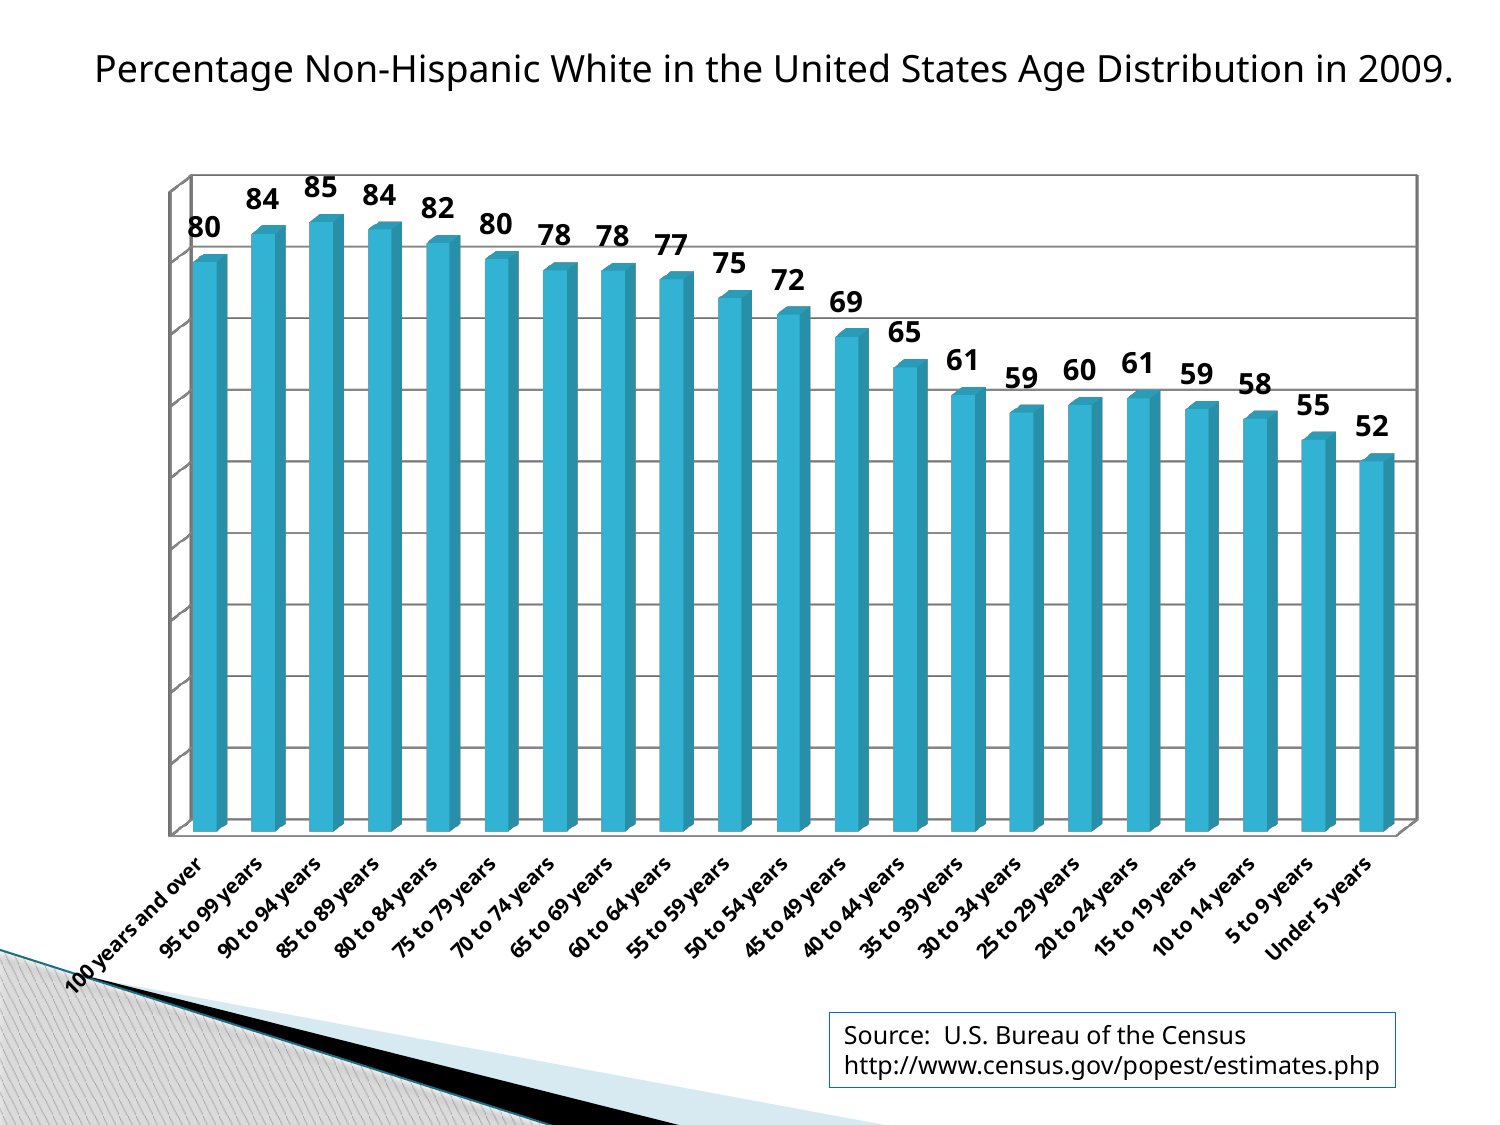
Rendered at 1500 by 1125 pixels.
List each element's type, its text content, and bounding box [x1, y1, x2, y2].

text_box Percentage Non-Hispanic White in the United States Age Distribution in 2009. [79, 37, 1471, 98]
chart [37, 149, 1438, 1026]
text_box Source: U.S. Bureau of the Census http://www.census.gov/popest/estimates.php [829, 1037, 1396, 1088]
